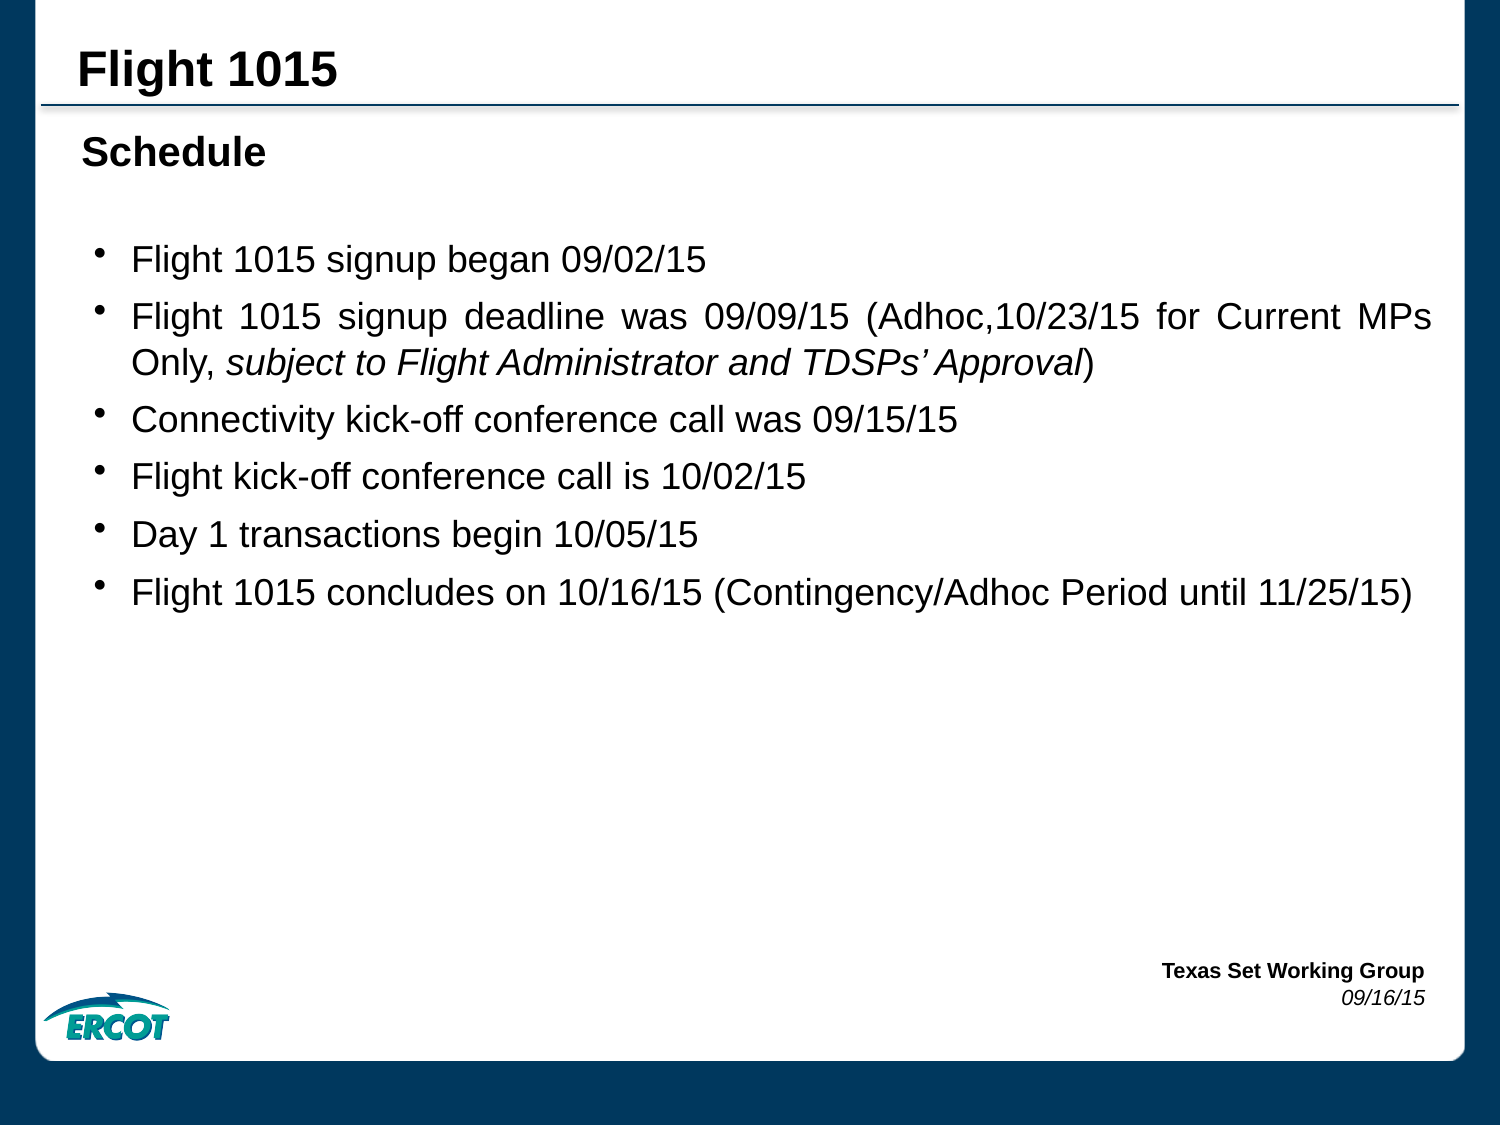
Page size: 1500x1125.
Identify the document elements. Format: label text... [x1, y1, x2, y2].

text_box Texas Set Working Group 09/16/15 [1053, 949, 1440, 1017]
text_box Flight 1015 signup began 09/02/15 Flight 1015 signup deadline was 09/09/15 (Adhoc,10/23/15 for Current MPs Only, subject to Flight Administrator and TDSPs’ Approval) Connectivity kick-off conference call was 09/15/15 Flight kick-off conference call is 10/02/15 Day 1 transactions begin 10/05/15 Flight 1015 concludes on 10/16/15 (Contingency/Adhoc Period until 11/25/15) [41, 169, 1448, 620]
text_box Flight 1015 [62, 29, 1313, 105]
picture [40, 988, 175, 1045]
text_box Schedule [66, 117, 521, 169]
